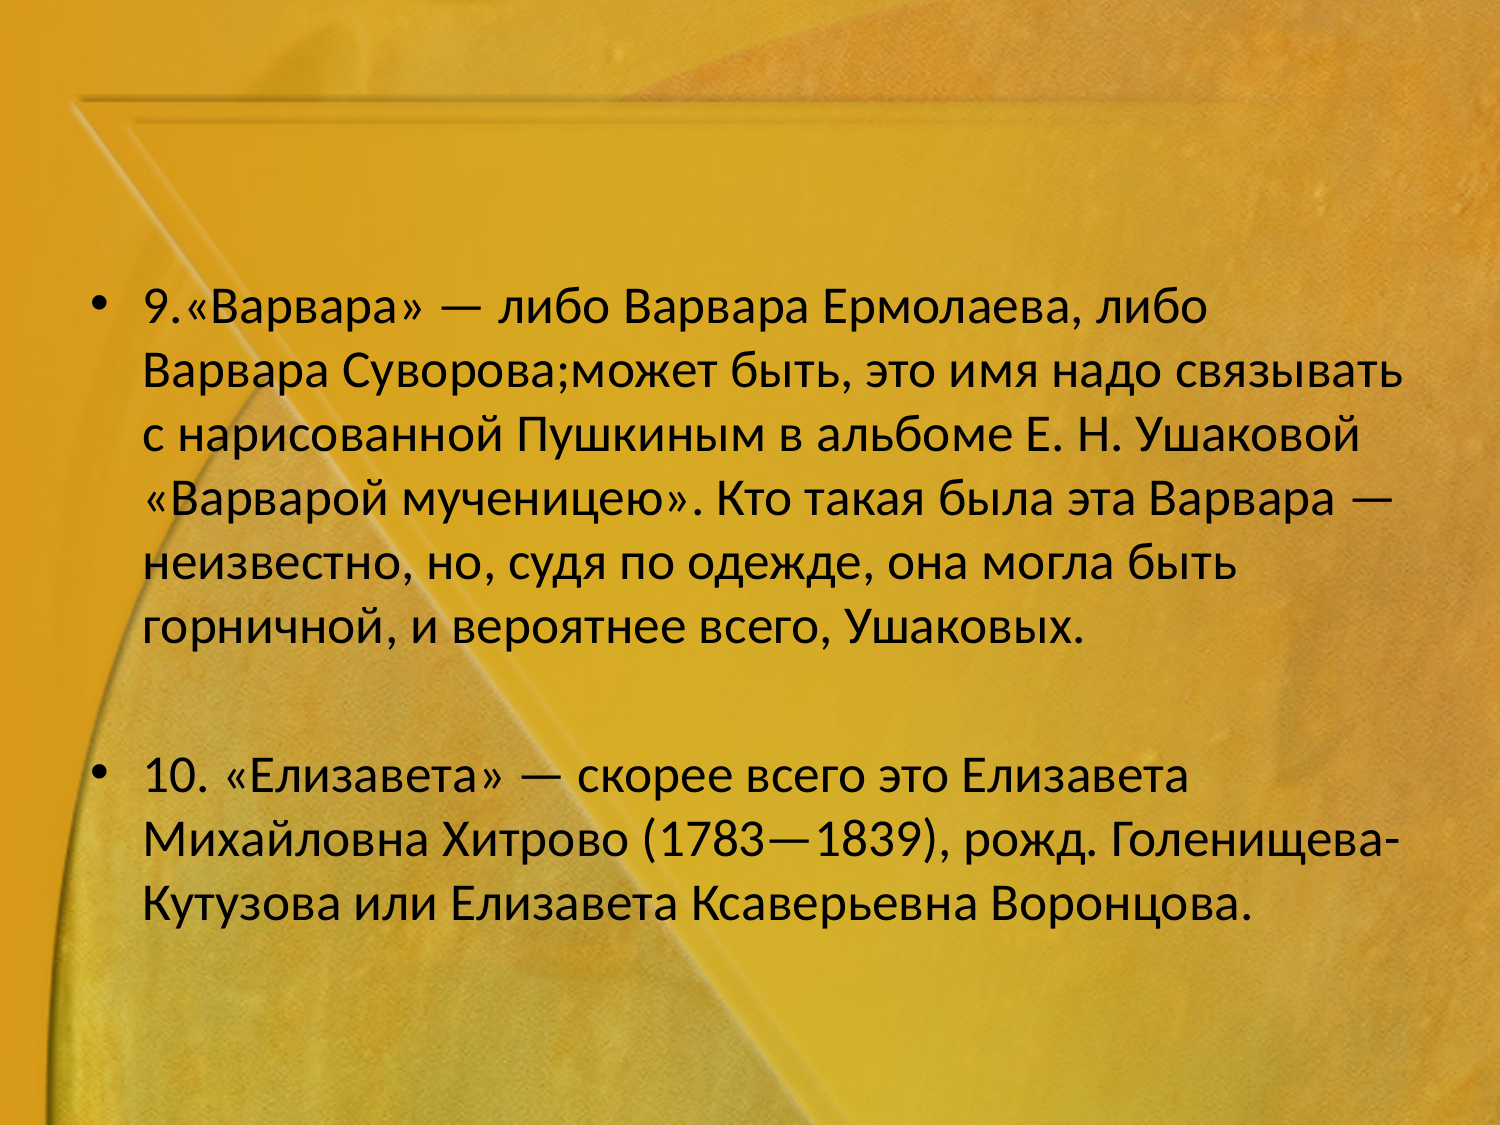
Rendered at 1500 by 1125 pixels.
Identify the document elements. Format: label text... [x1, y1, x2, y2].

list 9.«Варвара» — либо Варвара Ермолаева, либо Варвара Суворова;может быть, это имя надо связывать с нарисованной Пушкиным в альбоме Е. Н. Ушаковой «Варварой мученицею». Кто такая была эта Варвара — неизвестно, но, судя по одежде, она могла быть горничной, и вероятнее всего, Ушаковых. 10. «Елизавета» — скорее всего это Елизавета Михайловна Хитрово (1783—1839), рожд. Голенищева-Кутузова или Елизавета Ксаверьевна Воронцова. [75, 262, 1425, 1005]
picture [0, 0, 1500, 1125]
